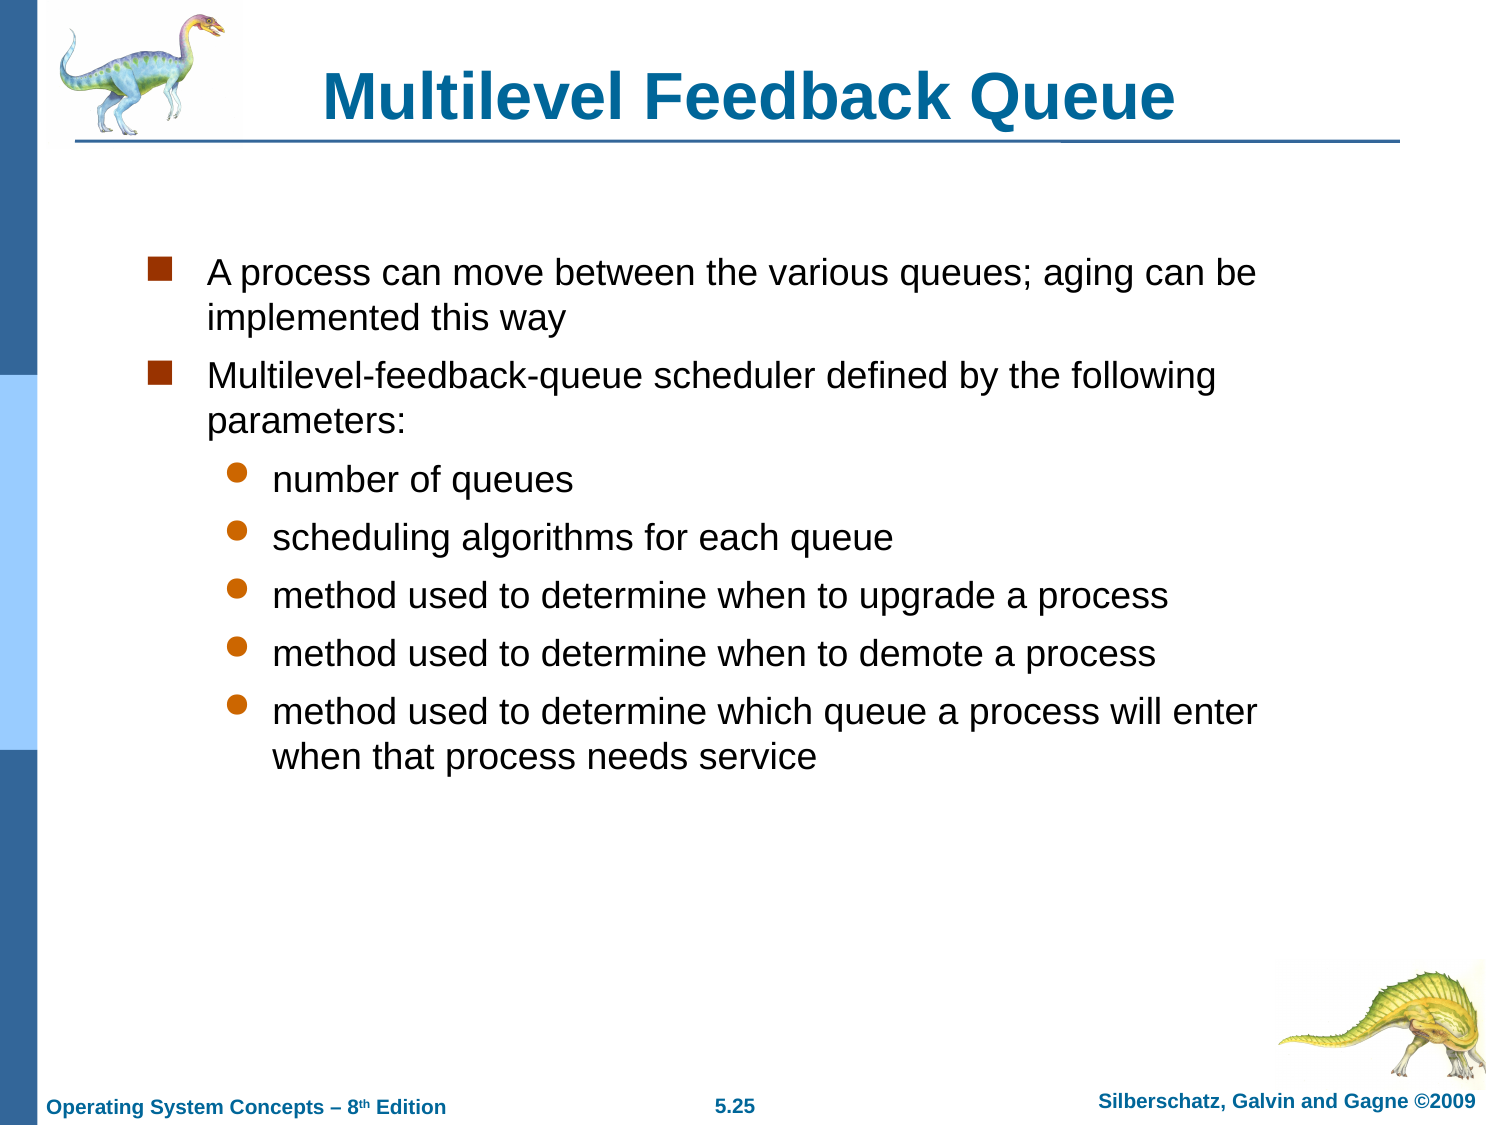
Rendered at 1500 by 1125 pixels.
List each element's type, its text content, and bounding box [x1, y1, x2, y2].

picture [1275, 959, 1486, 1090]
title Multilevel Feedback Queue [74, 45, 1426, 141]
list A process can move between the various queues; aging can be implemented this way Multilevel-feedback-queue scheduler defined by the following parameters: number of queues scheduling algorithms for each queue method used to determine when to upgrade a process method used to determine when to demote a process method used to determine which queue a process will enter when that process needs service [135, 240, 1342, 977]
picture [46, 0, 243, 149]
